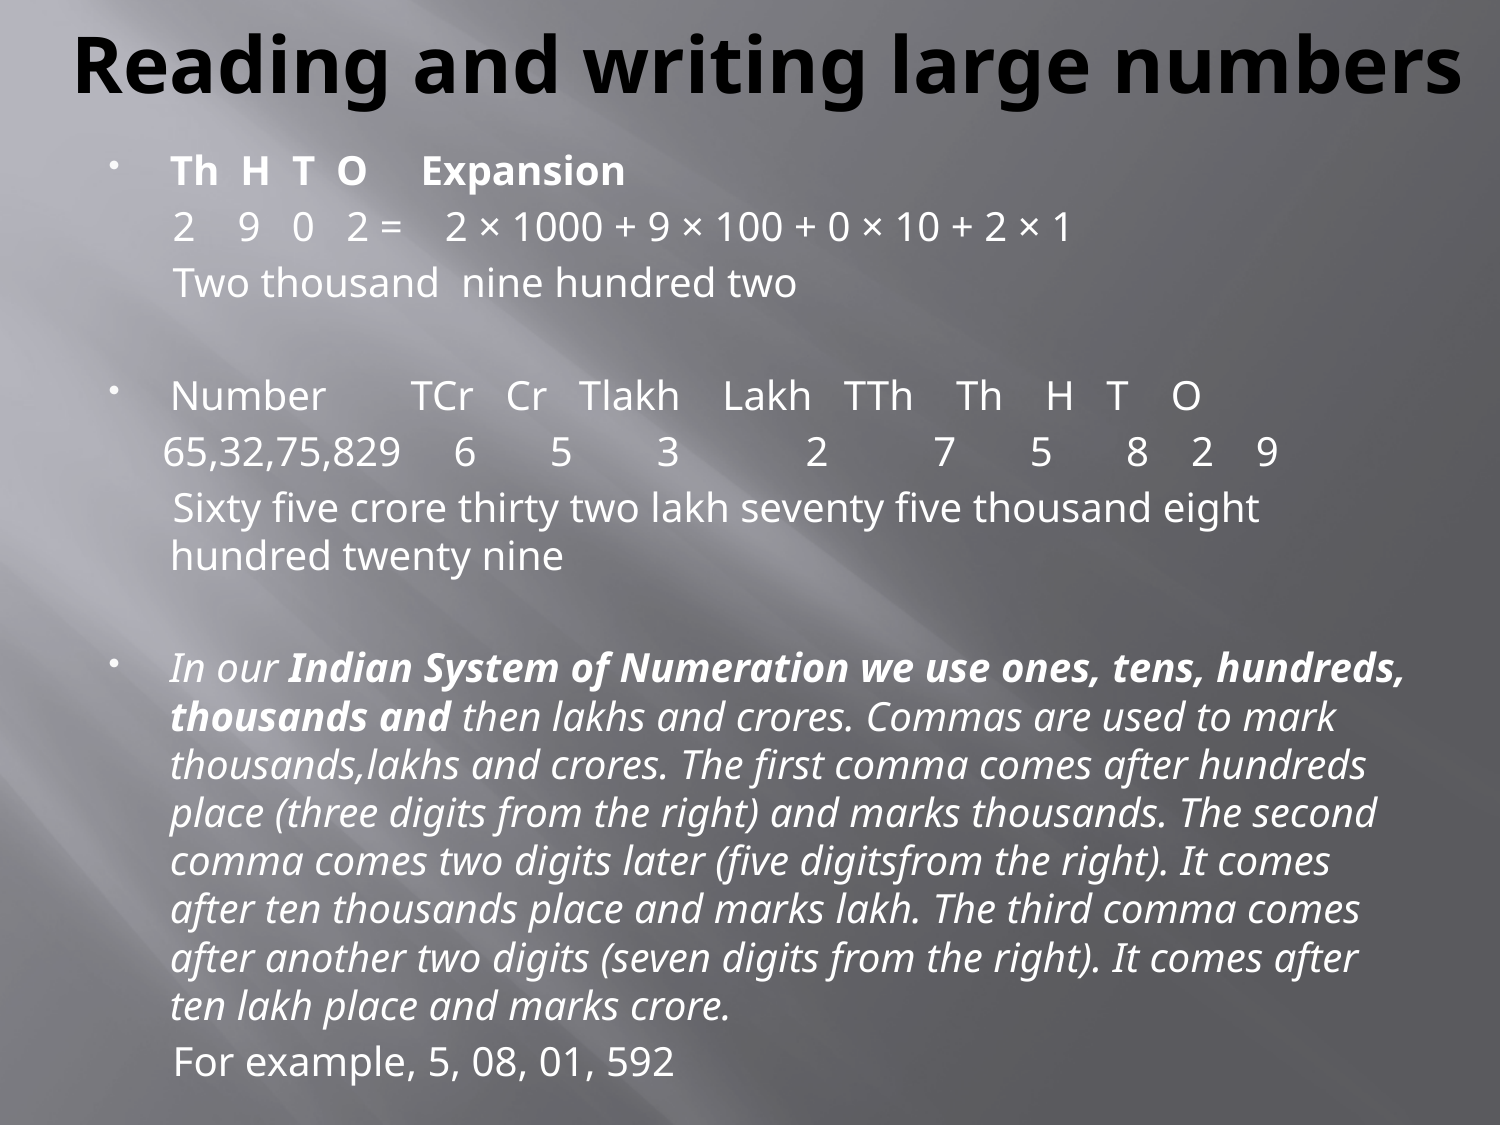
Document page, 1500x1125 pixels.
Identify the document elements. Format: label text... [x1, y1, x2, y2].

list Th H T O Expansion 2 9 0 2 = 2 × 1000 + 9 × 100 + 0 × 10 + 2 × 1 Two thousand nine hundred two Number TCr Cr Tlakh Lakh TTh Th H T O 65,32,75,829 6 5 3 2 7 5 8 2 9 Sixty five crore thirty two lakh seventy five thousand eight hundred twenty nine In our Indian System of Numeration we use ones, tens, hundreds, thousands and then lakhs and crores. Commas are used to mark thousands,lakhs and crores. The first comma comes after hundreds place (three digits from the right) and marks thousands. The second comma comes two digits later (five digitsfrom the right). It comes after ten thousands place and marks lakh. The third comma comes after another two digits (seven digits from the right). It comes after ten lakh place and marks crore. For example, 5, 08, 01, 592 [75, 137, 1425, 1100]
title Reading and writing large numbers [37, 0, 1500, 163]
